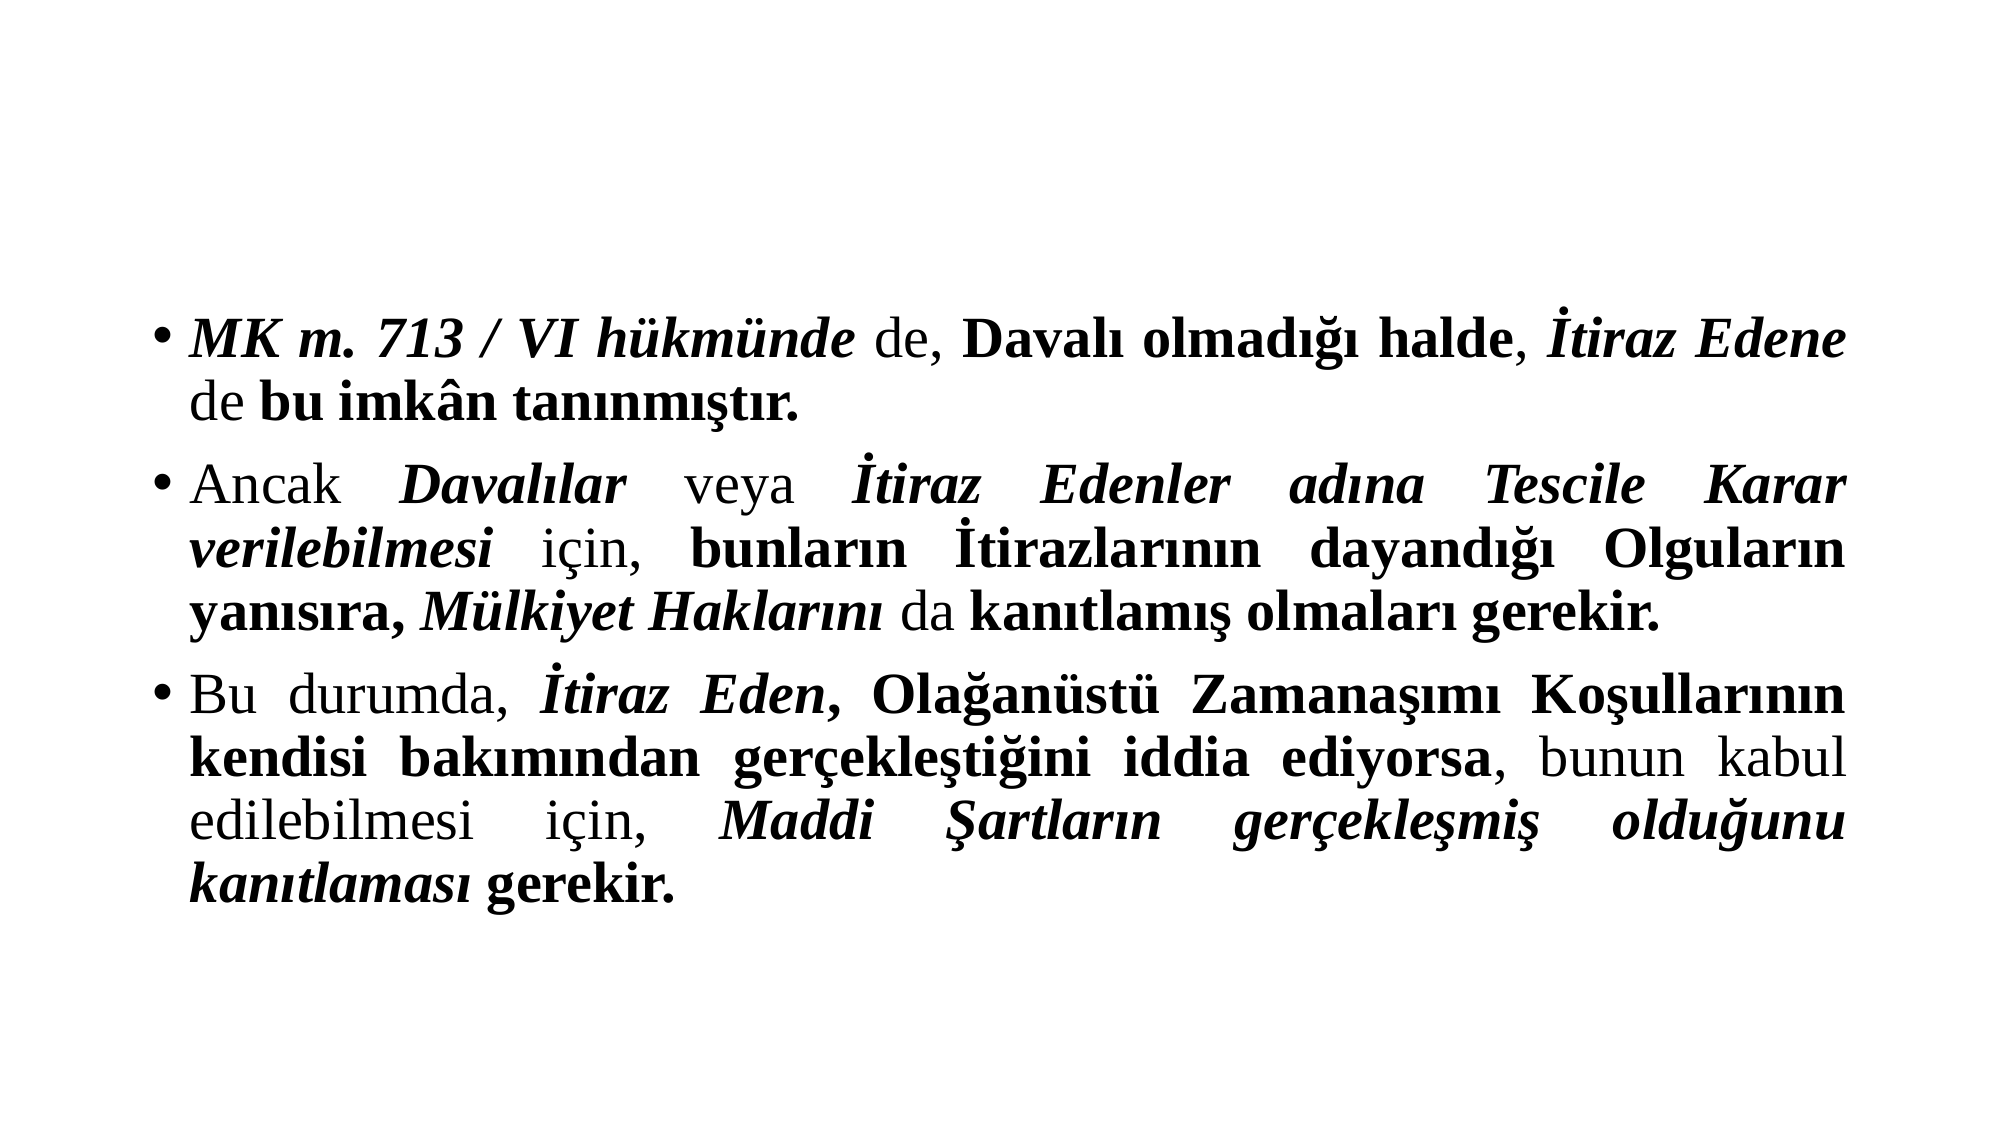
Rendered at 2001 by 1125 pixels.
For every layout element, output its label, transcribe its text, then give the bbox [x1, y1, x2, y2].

list MK m. 713 / VI hükmünde de, Davalı olmadığı halde, İtiraz Edene de bu imkân tanınmıştır. Ancak Davalılar veya İtiraz Edenler adına Tescile Karar verilebilmesi için, bunların İtirazlarının dayandığı Olguların yanısıra, Mülkiyet Haklarını da kanıtlamış olmaları gerekir. Bu durumda, İtiraz Eden, Olağanüstü Zamanaşımı Koşullarının kendisi bakımından gerçekleştiğini iddia ediyorsa, bunun kabul edilebilmesi için, Maddi Şartların gerçekleşmiş olduğunu kanıtlaması gerekir. [137, 299, 1863, 1014]
